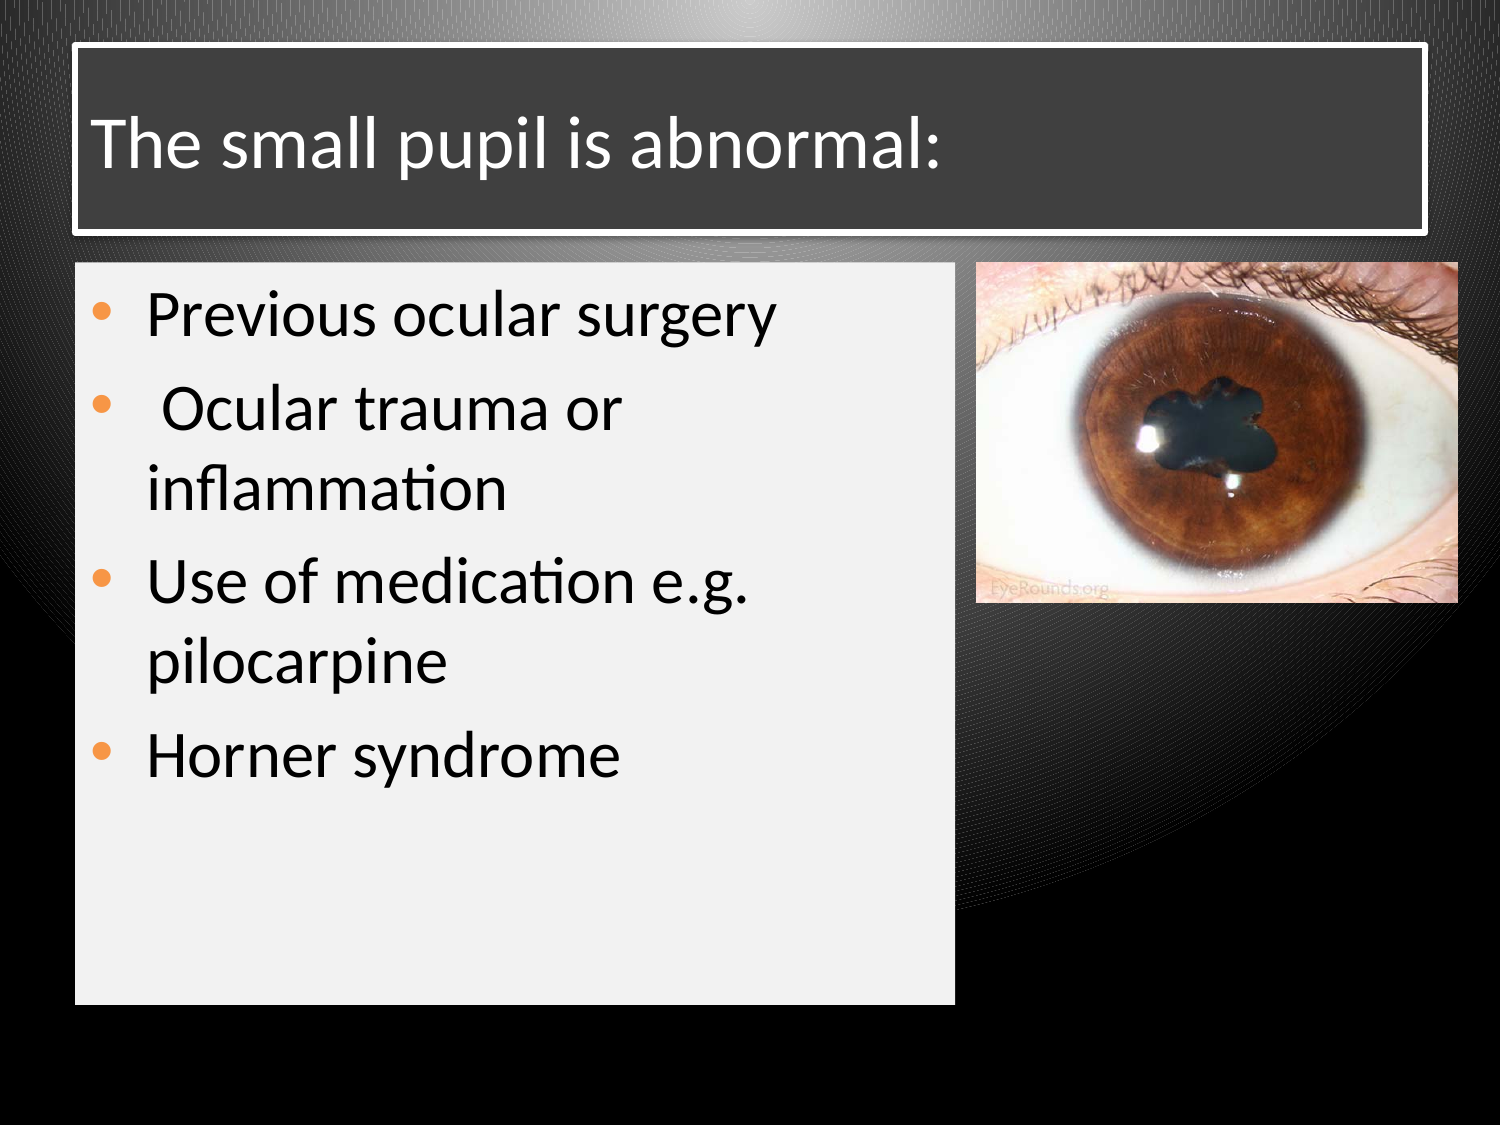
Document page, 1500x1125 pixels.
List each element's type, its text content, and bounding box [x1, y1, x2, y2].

list Previous ocular surgery Ocular trauma or inflammation Use of medication e.g. pilocarpine Horner syndrome [75, 262, 956, 1005]
picture [976, 262, 1458, 604]
title The small pupil is abnormal: [72, 42, 1428, 236]
